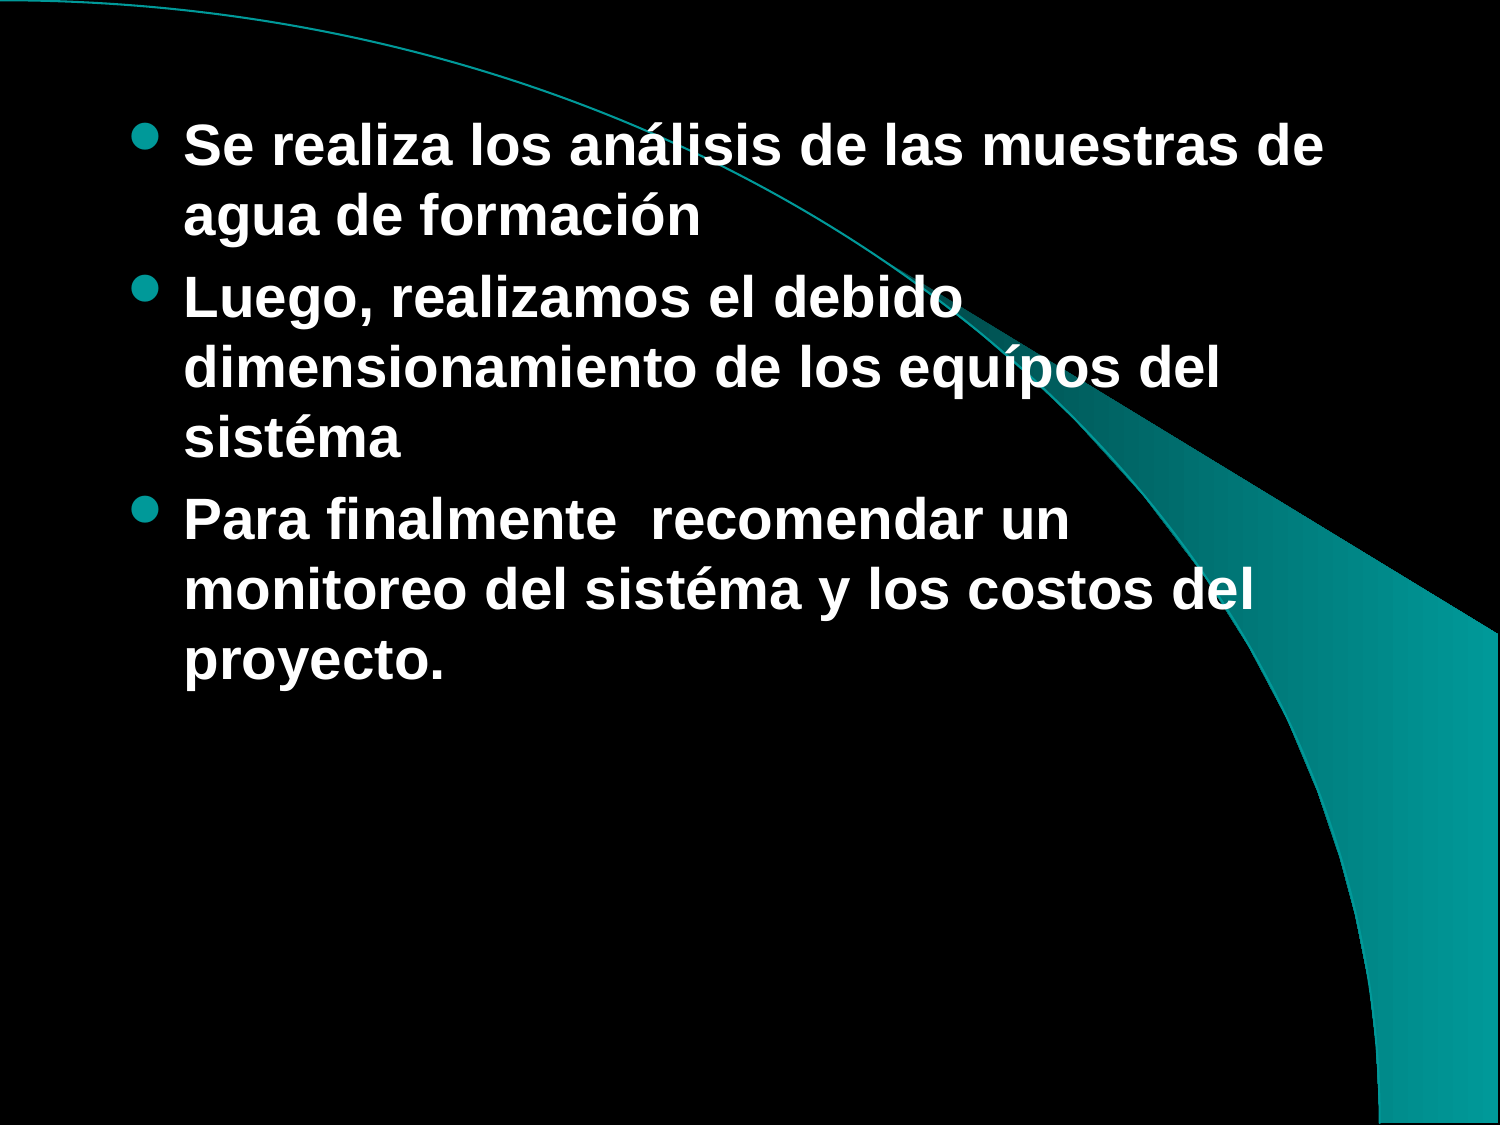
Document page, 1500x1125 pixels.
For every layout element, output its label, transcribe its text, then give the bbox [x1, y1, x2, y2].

list Se realiza los análisis de las muestras de agua de formación Luego, realizamos el debido dimensionamiento de los equípos del sistéma Para finalmente recomendar un monitoreo del sistéma y los costos del proyecto. [112, 99, 1388, 1001]
